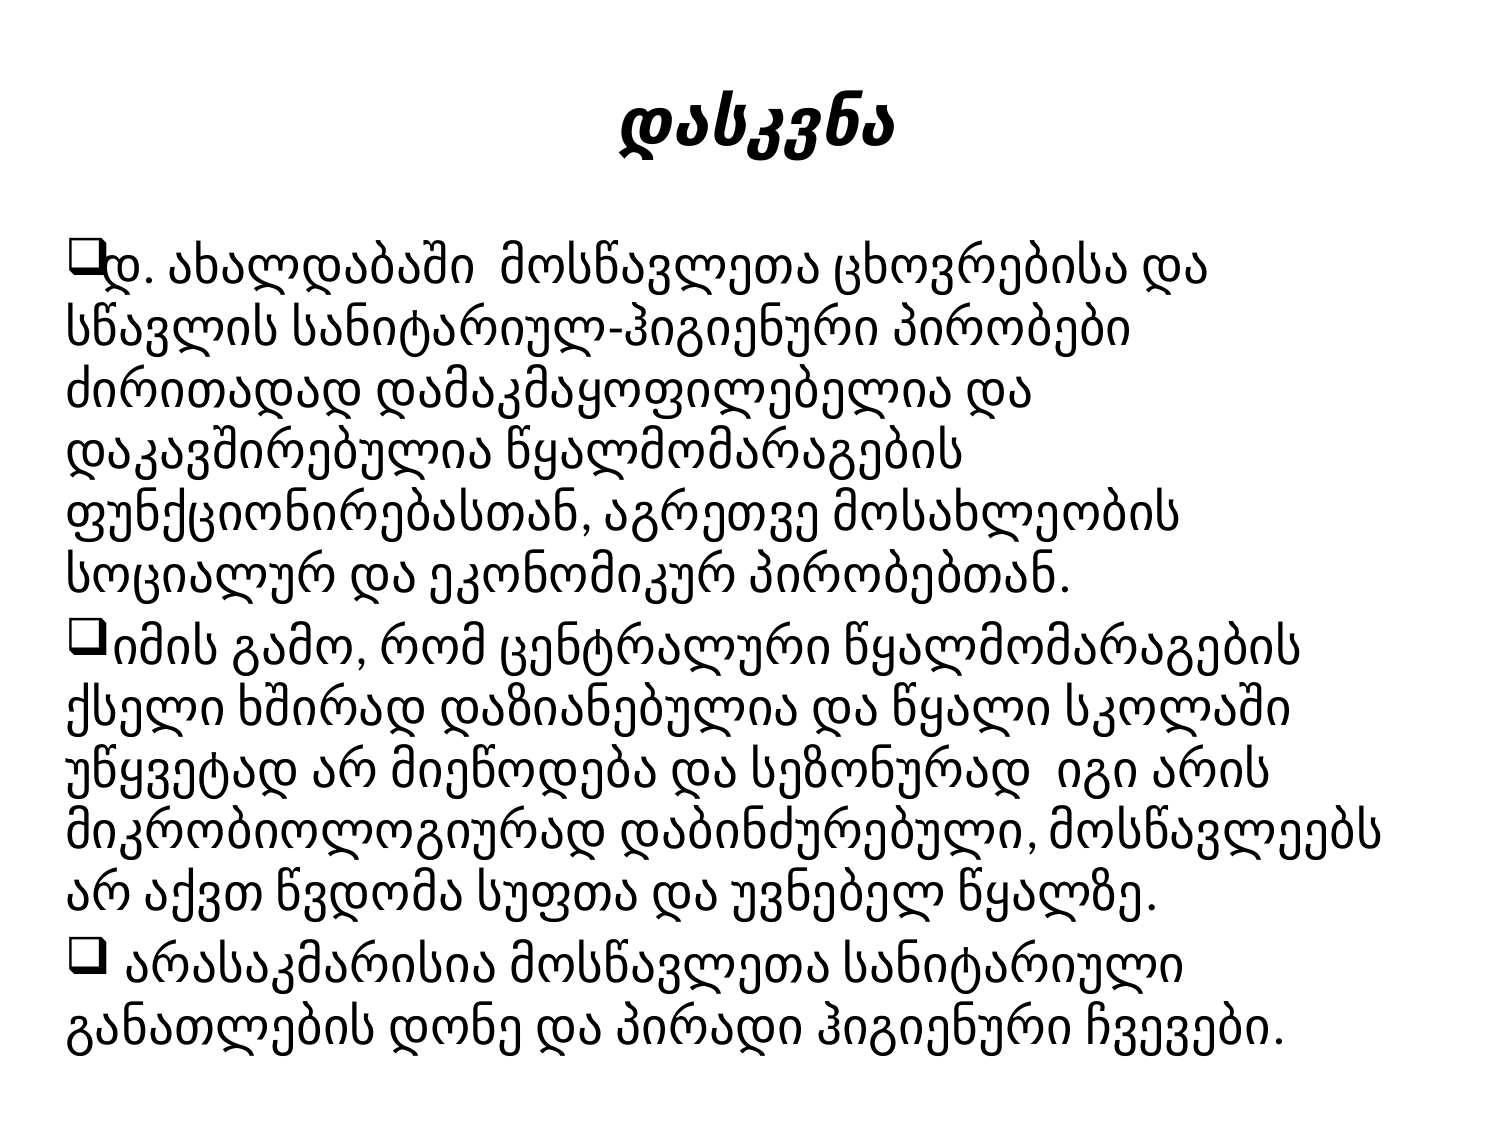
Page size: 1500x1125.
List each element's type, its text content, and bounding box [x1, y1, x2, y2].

title დასკვნა [200, 50, 1313, 188]
subtitle დ. ახალდაბაში მოსწავლეთა ცხოვრებისა და სწავლის სანიტარიულ-ჰიგიენური პირობები ძირითადად დამაკმაყოფილებელია და დაკავშირებულია წყალმომარაგების ფუნქციონირებასთან, აგრეთვე მოსახლეობის სოციალურ და ეკონომიკურ პირობებთან. იმის გამო, რომ ცენტრალური წყალმომარაგების ქსელი ხშირად დაზიანებულია და წყალი სკოლაში უწყვეტად არ მიეწოდება და სეზონურად იგი არის მიკრობიოლოგიურად დაბინძურებული, მოსწავლეებს არ აქვთ წვდომა სუფთა და უვნებელ წყალზე. არასაკმარისია მოსწავლეთა სანიტარიული განათლების დონე და პირადი ჰიგიენური ჩვევები. [50, 224, 1438, 1063]
